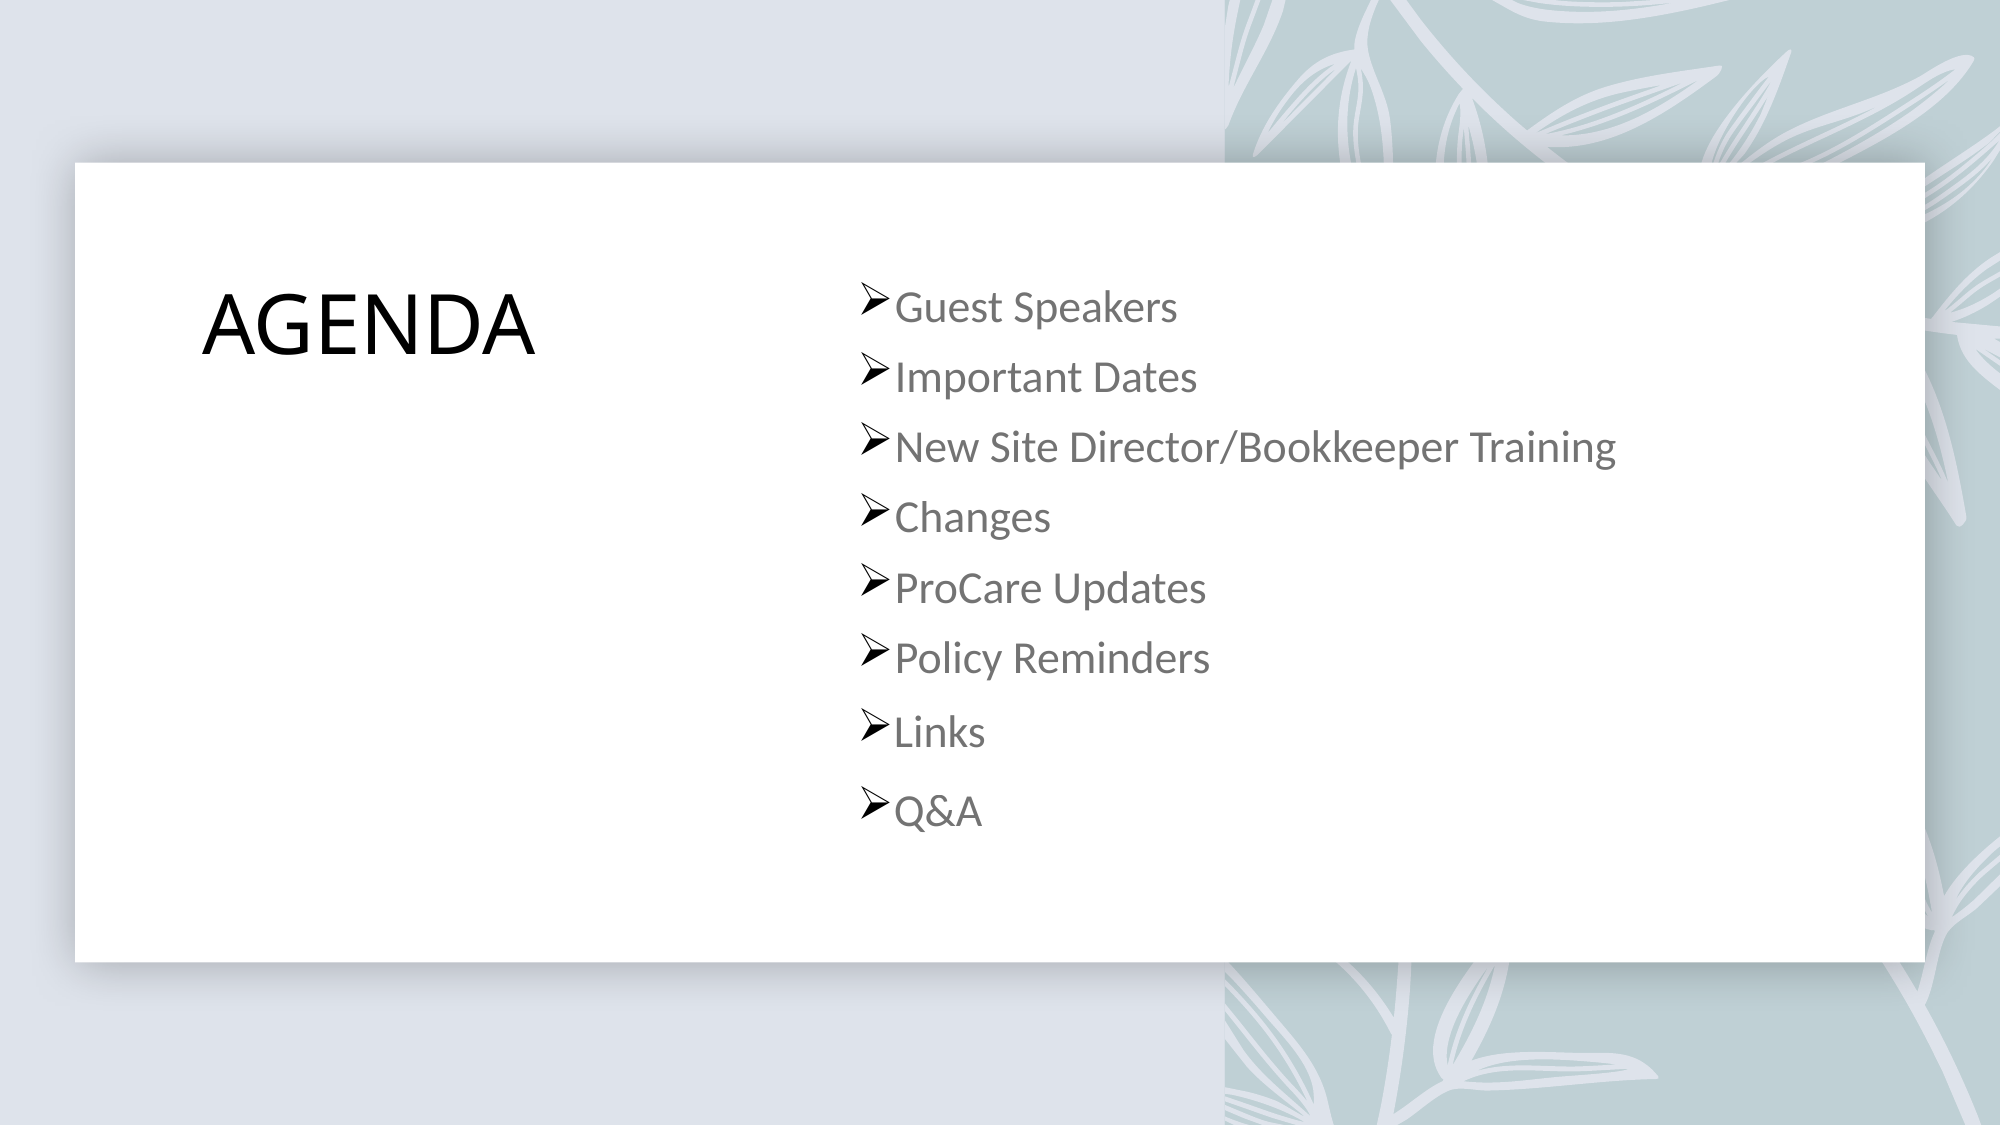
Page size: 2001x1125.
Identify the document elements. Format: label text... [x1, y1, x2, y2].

list Guest Speakers Important Dates New Site Director/Bookkeeper Training Changes ProCare Updates Policy Reminders Links Q&A [849, 275, 1224, 850]
title AGENDA [187, 275, 849, 850]
text_box [74, 161, 1224, 964]
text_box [1224, 0, 2000, 1125]
text_box [0, 0, 1224, 1125]
